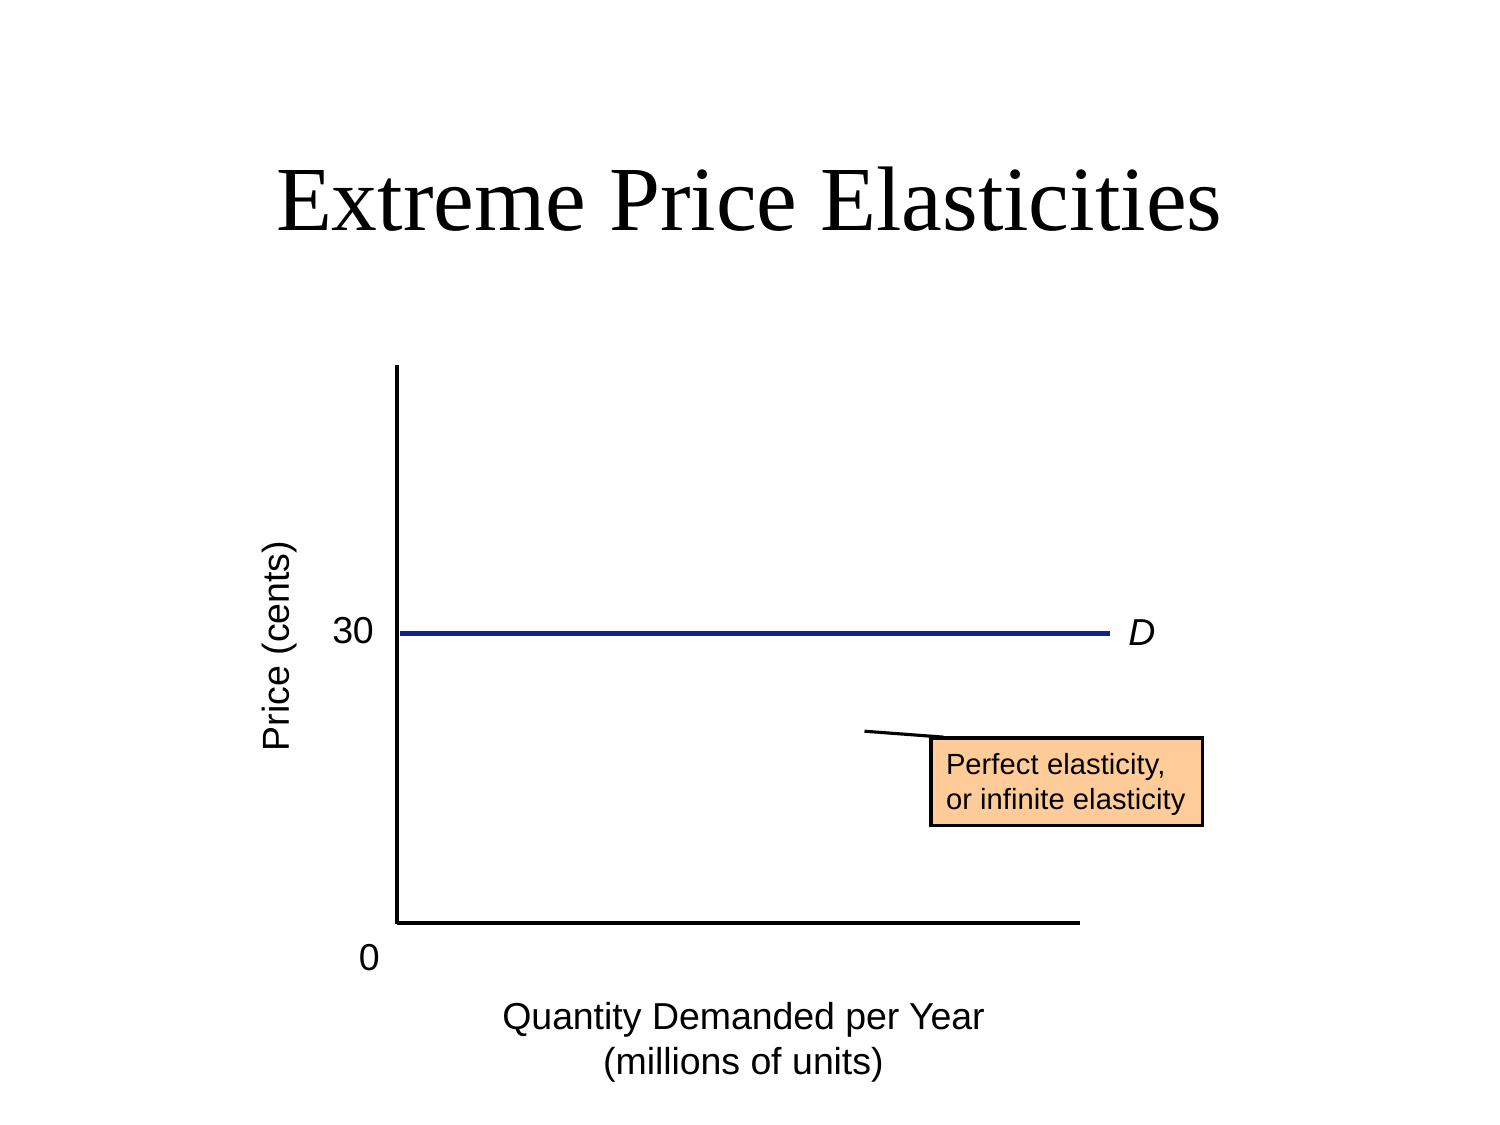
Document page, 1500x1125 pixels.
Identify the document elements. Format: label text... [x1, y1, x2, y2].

text_box Price (cents) [244, 361, 304, 931]
text_box 0 [317, 925, 395, 986]
text_box [862, 781, 1013, 882]
text_box Quantity Demanded per Year (millions of units) [399, 984, 1088, 1090]
title Extreme Price Elasticities [112, 99, 1388, 288]
text_box 30 [317, 598, 392, 659]
text_box D [1113, 600, 1171, 661]
text_box Perfect elasticity, or infinite elasticity [864, 731, 1203, 826]
